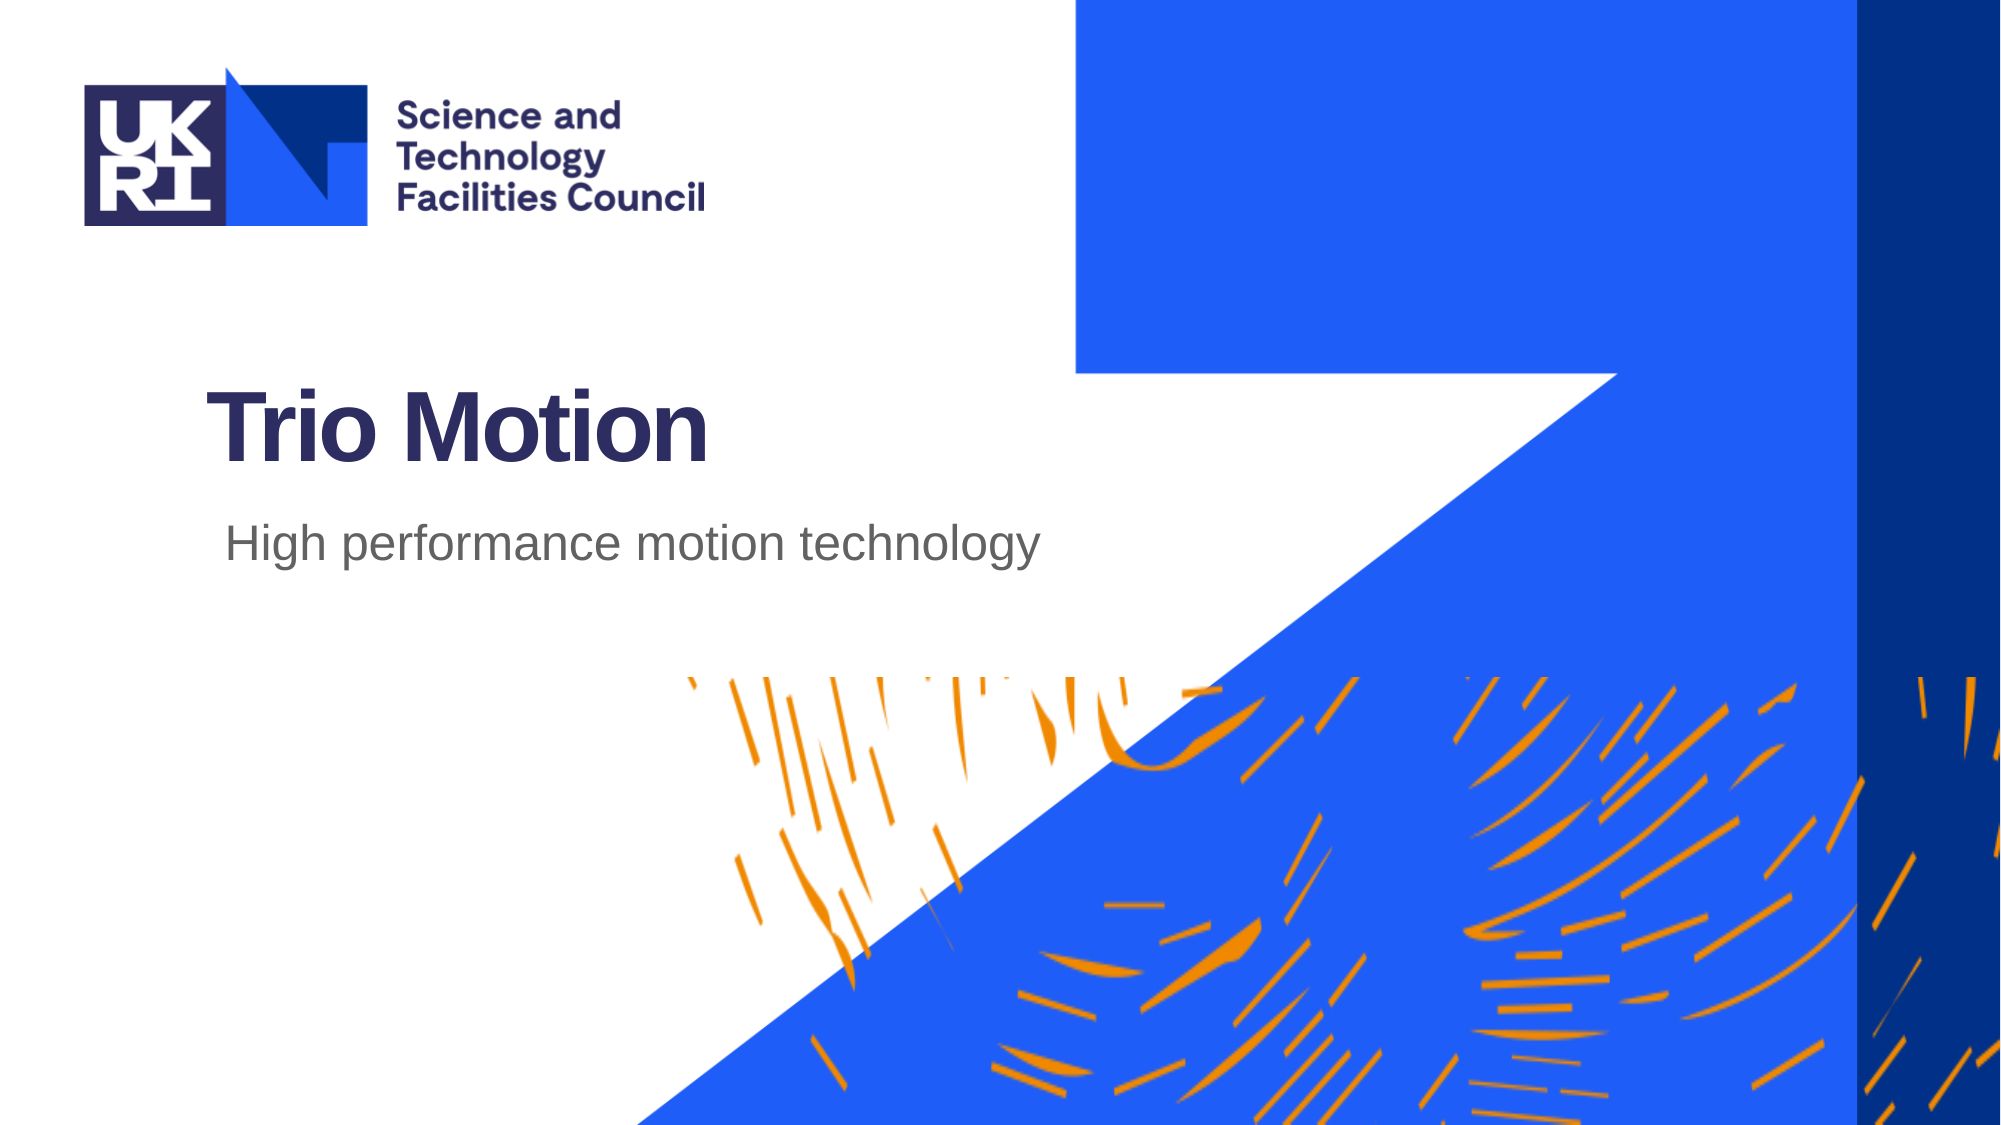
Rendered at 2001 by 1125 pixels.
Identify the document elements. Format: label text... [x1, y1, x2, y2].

picture [0, 0, 2001, 1125]
text_box High performance motion technology [209, 502, 1152, 578]
text_box Trio Motion [191, 354, 1817, 610]
